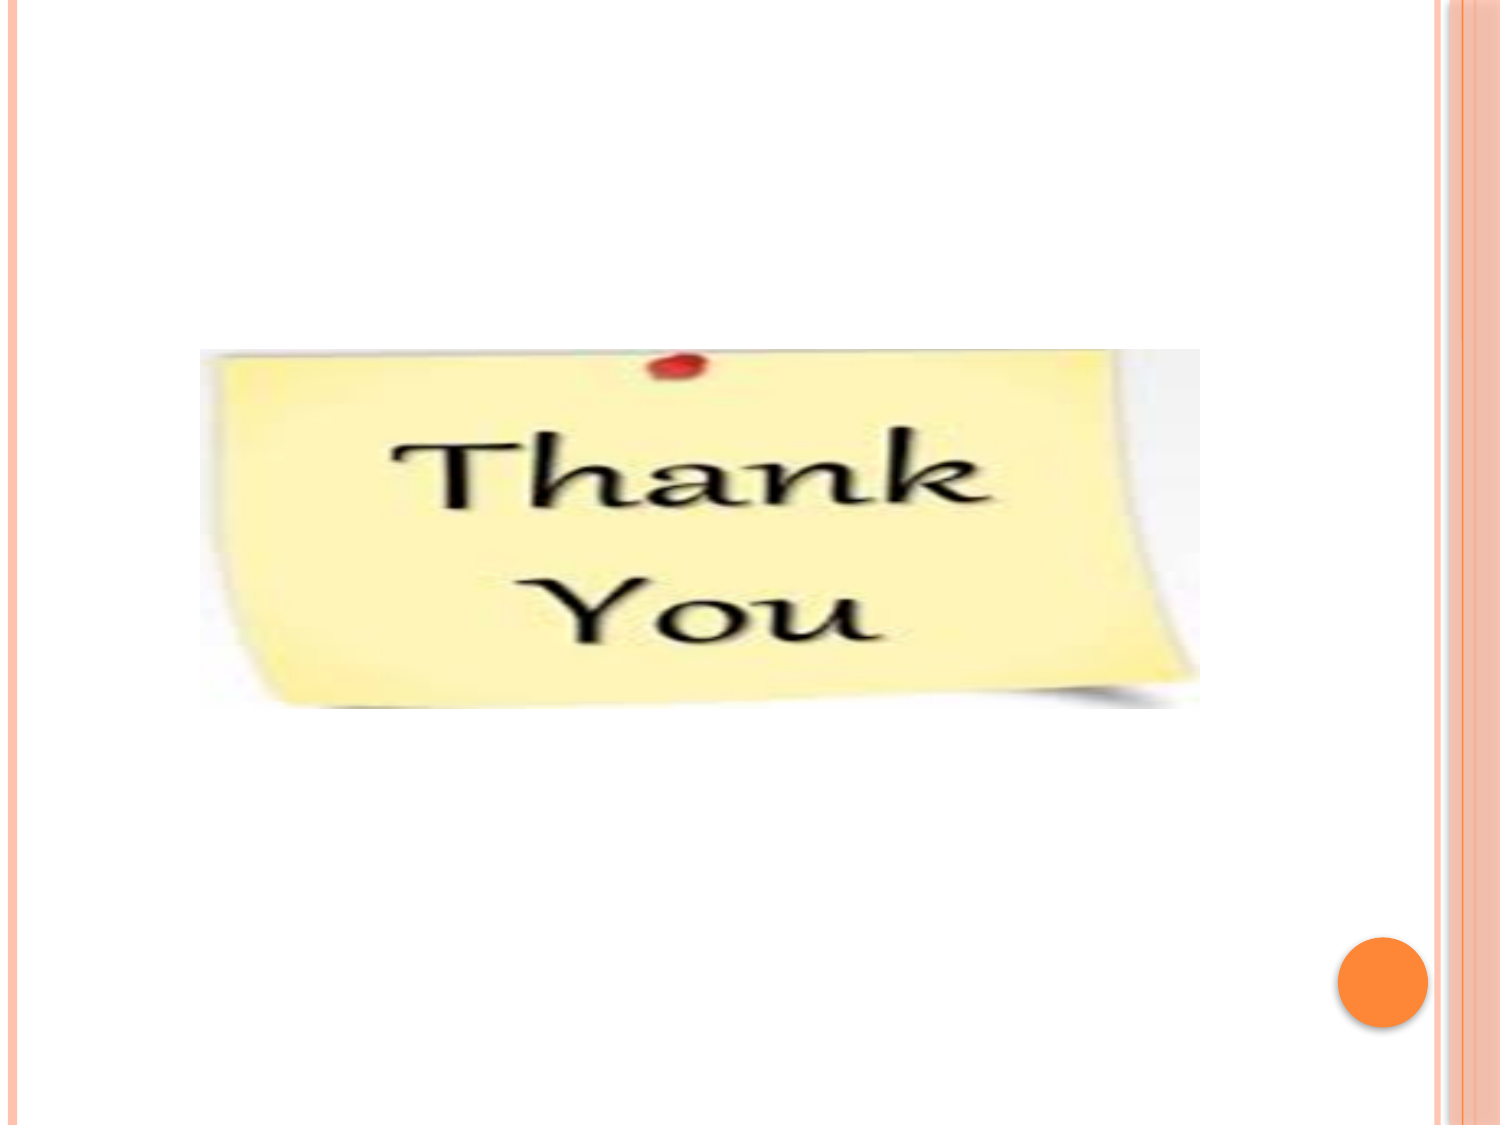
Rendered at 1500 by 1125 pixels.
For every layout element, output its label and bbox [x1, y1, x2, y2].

picture [199, 349, 1201, 710]
